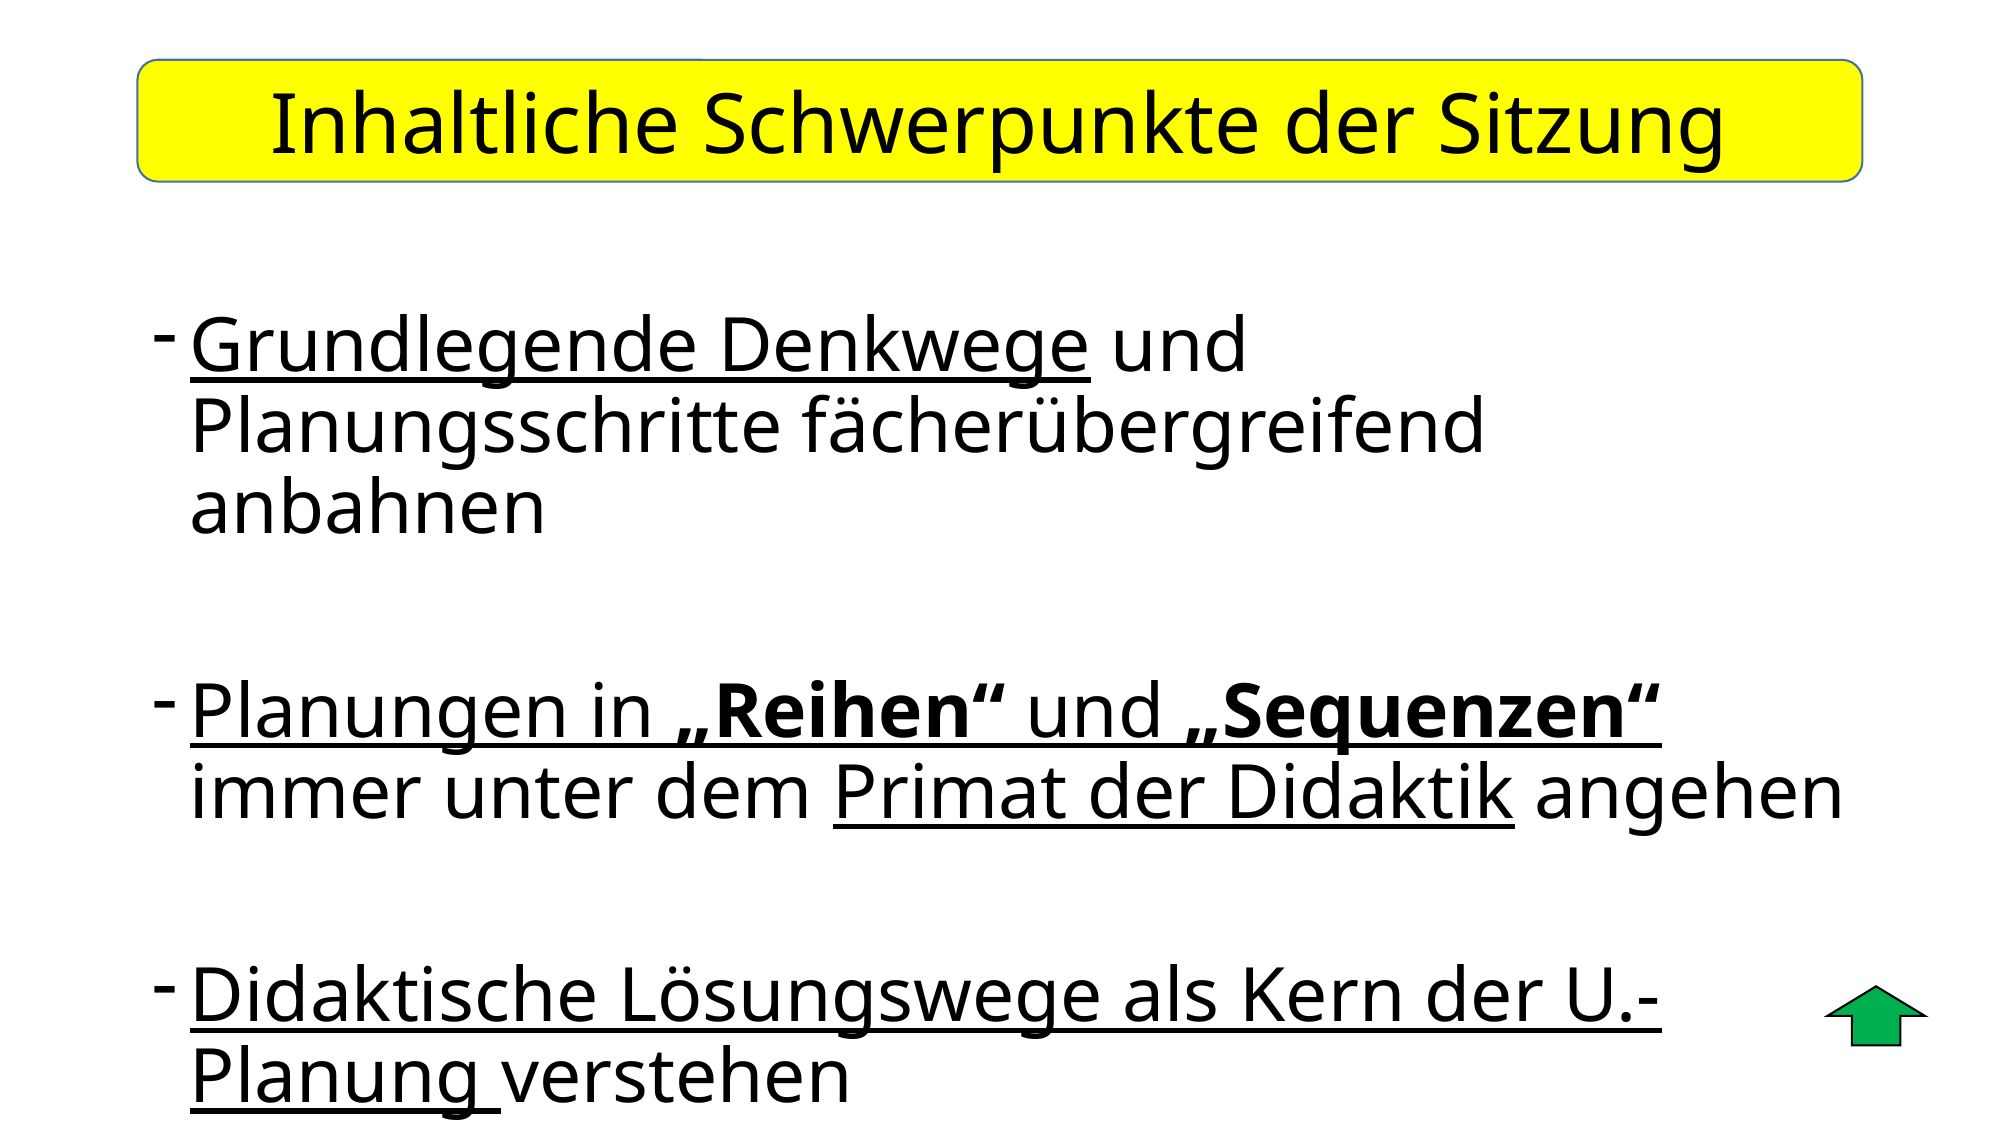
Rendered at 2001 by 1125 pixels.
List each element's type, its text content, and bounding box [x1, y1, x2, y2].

text_box Inhaltliche Schwerpunkte der Sitzung [136, 58, 1864, 183]
list Grundlegende Denkwege und Planungsschritte fächerübergreifend anbahnen Planungen in „Reihen“ und „Sequenzen“ immer unter dem Primat der Didaktik angehen Didaktische Lösungswege als Kern der U.-Planung verstehen [137, 299, 1863, 1032]
text_box [1823, 985, 1929, 1047]
